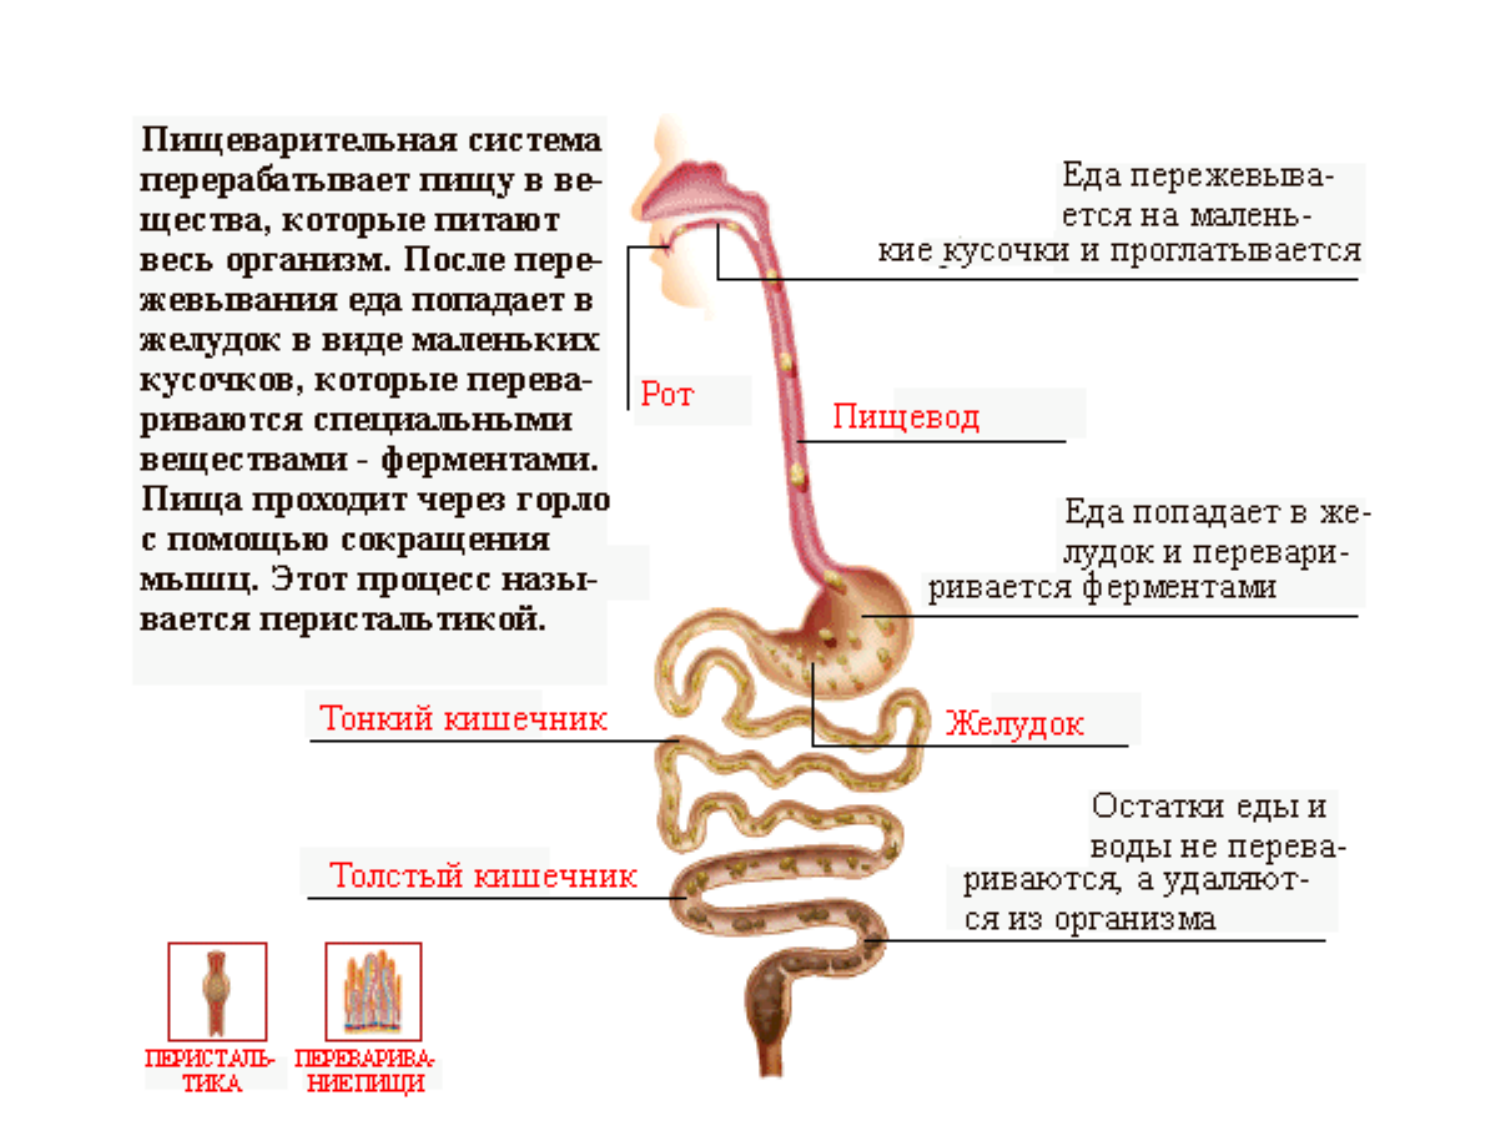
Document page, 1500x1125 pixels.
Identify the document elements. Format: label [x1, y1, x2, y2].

picture [123, 113, 1377, 1098]
